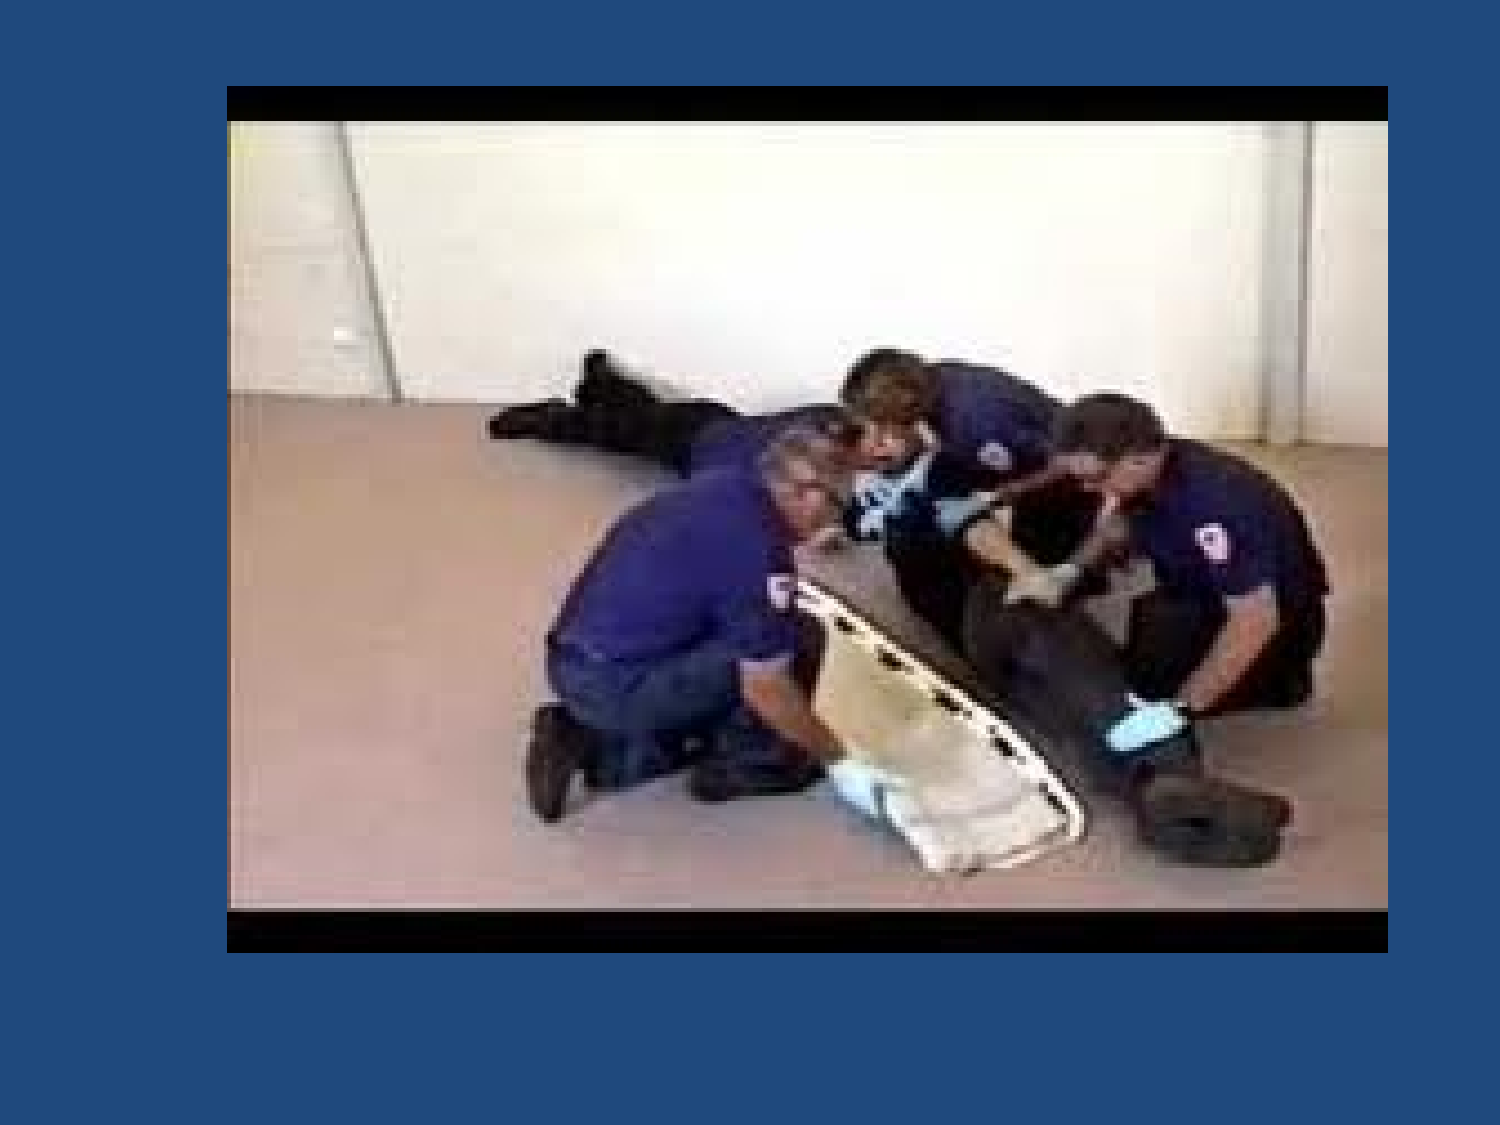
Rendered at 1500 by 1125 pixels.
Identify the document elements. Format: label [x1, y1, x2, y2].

picture [227, 86, 1389, 953]
